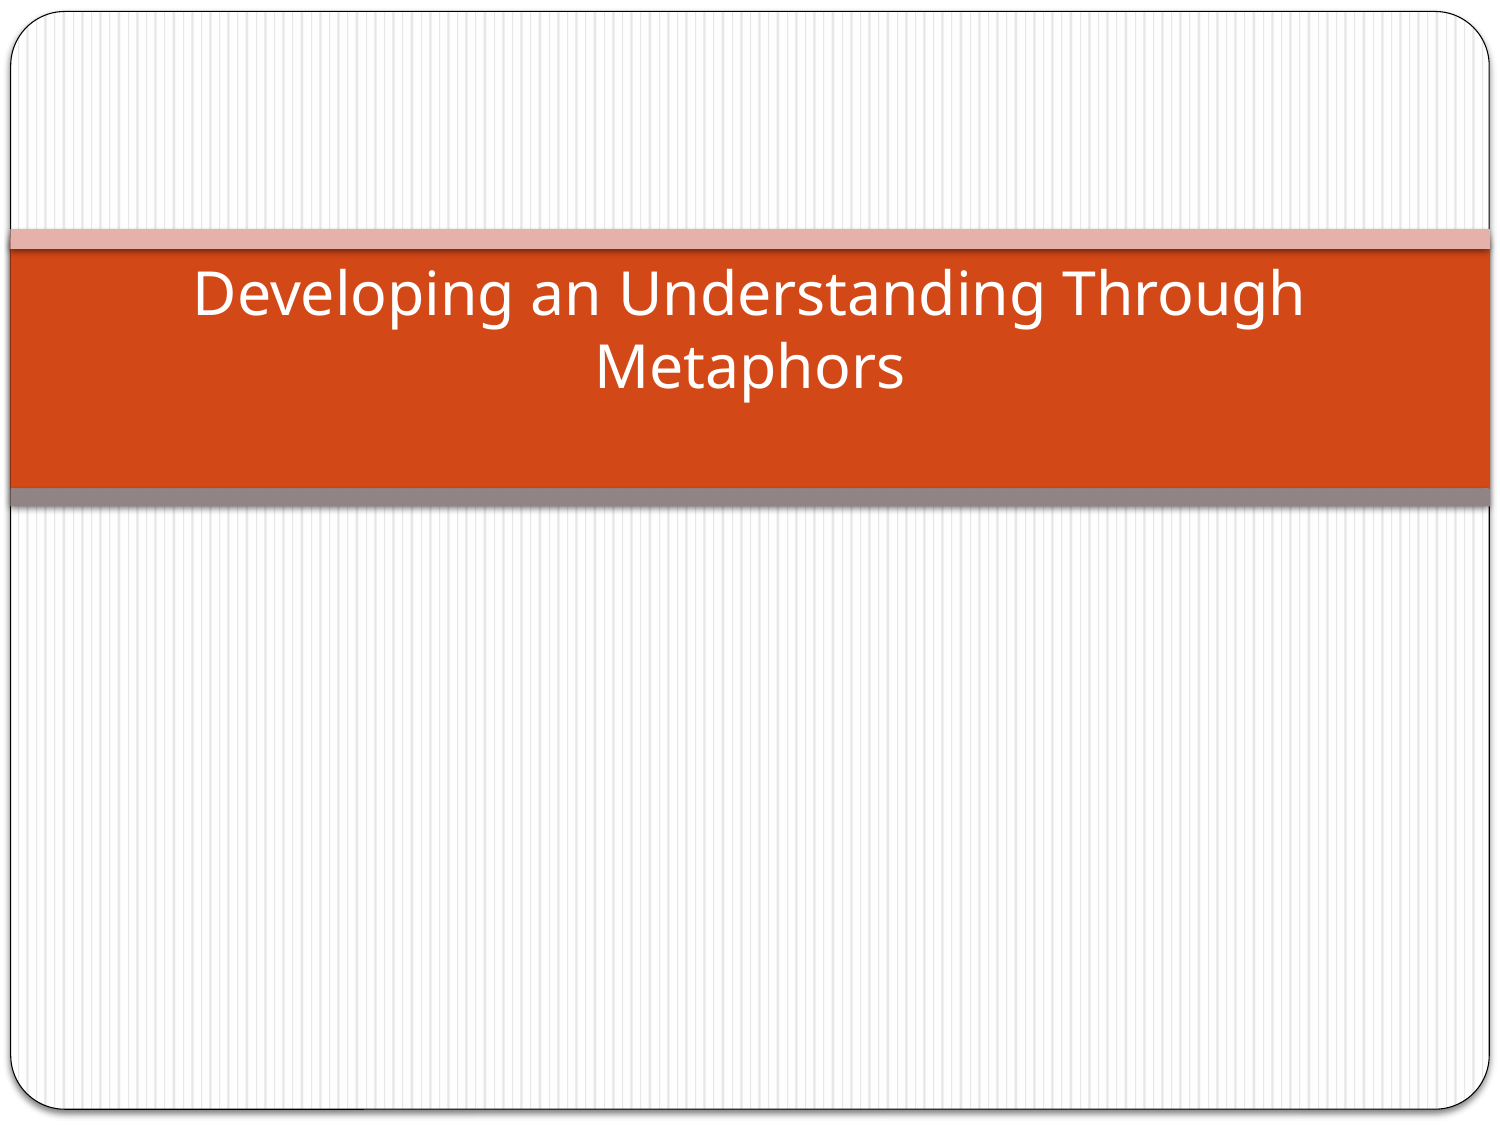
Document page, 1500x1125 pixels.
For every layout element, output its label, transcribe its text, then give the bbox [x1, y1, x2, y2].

title Developing an Understanding Through Metaphors [75, 247, 1425, 489]
